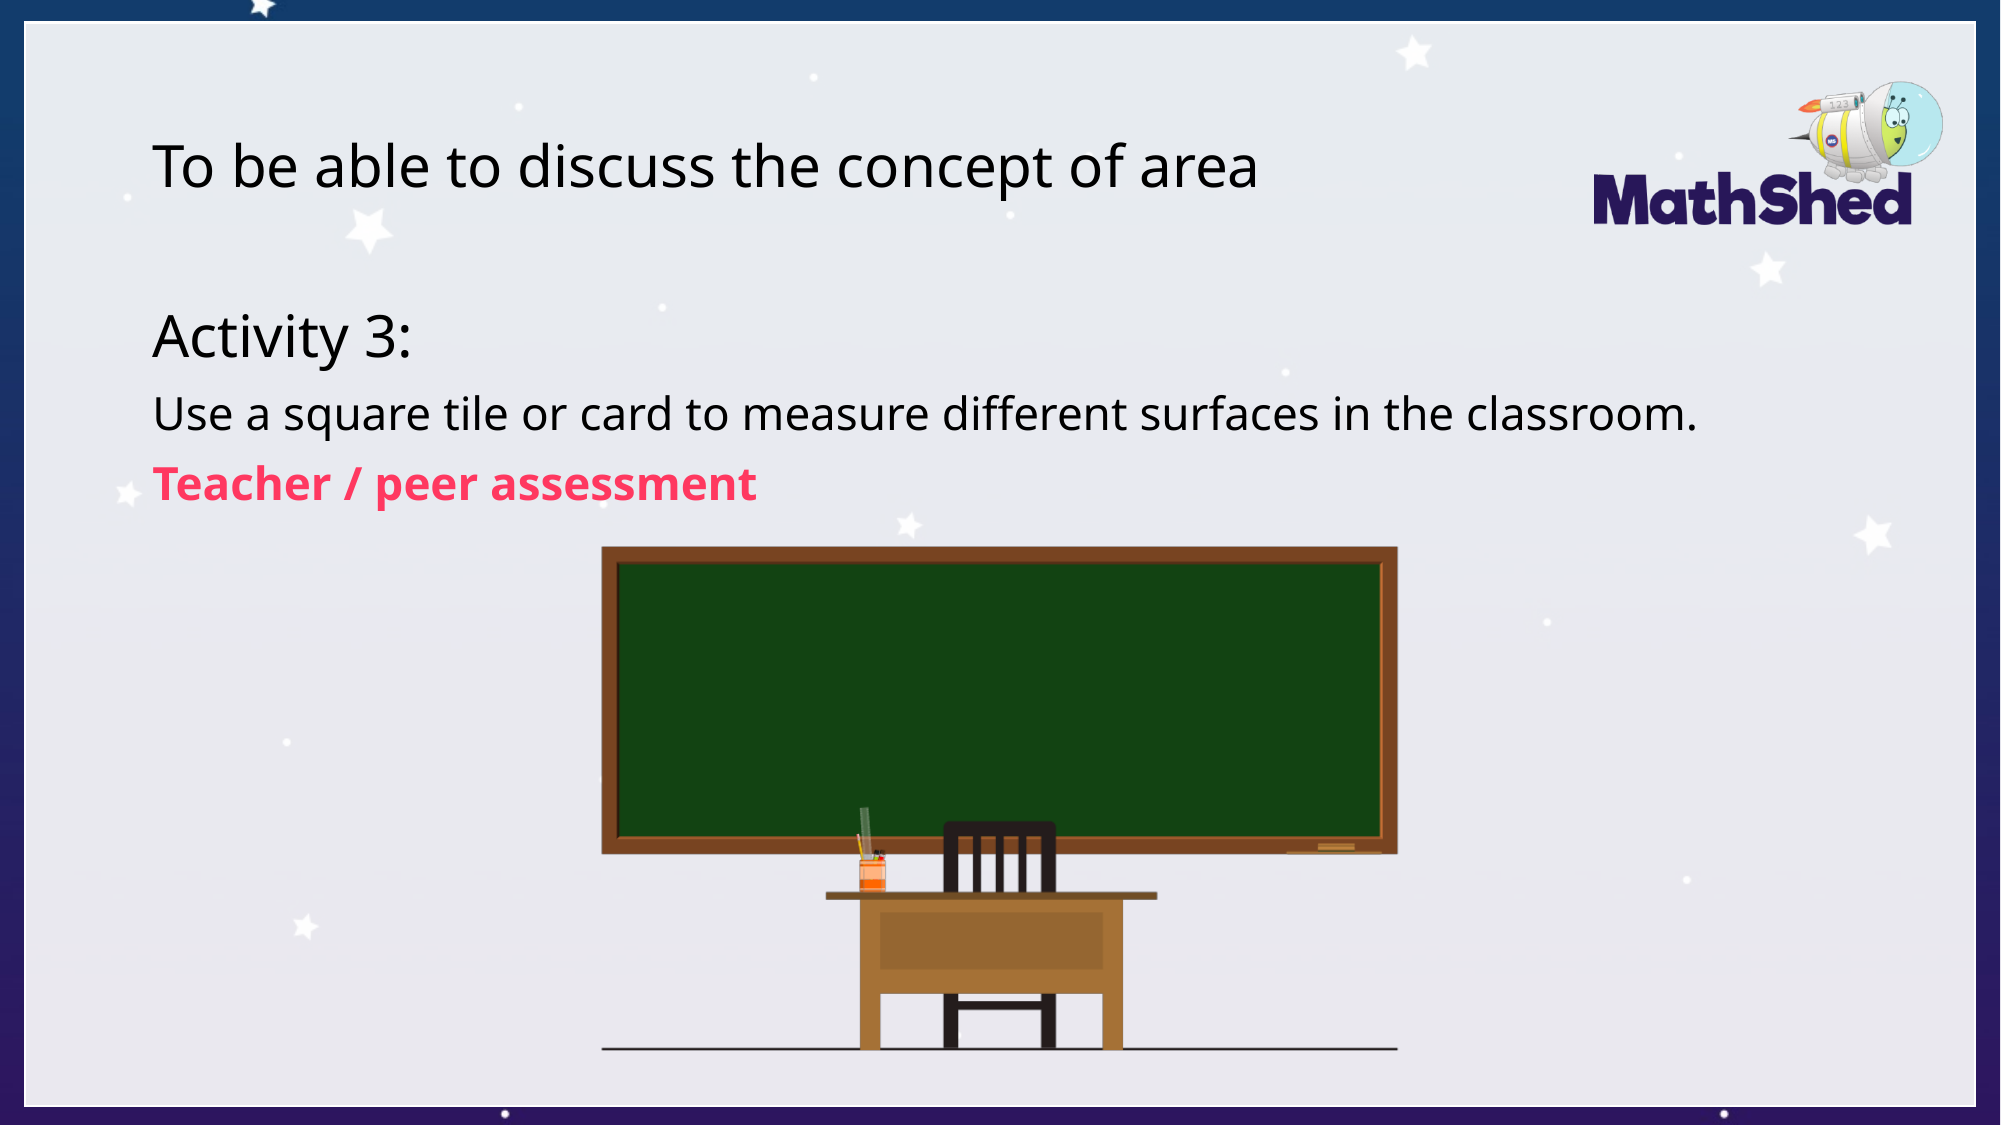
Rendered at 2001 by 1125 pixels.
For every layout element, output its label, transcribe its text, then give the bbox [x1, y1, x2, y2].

list Activity 3: Use a square tile or card to measure different surfaces in the classroom. Teacher / peer assessment [137, 299, 1863, 1014]
picture [0, 0, 2001, 1125]
title To be able to discuss the concept of area [137, 59, 1578, 278]
